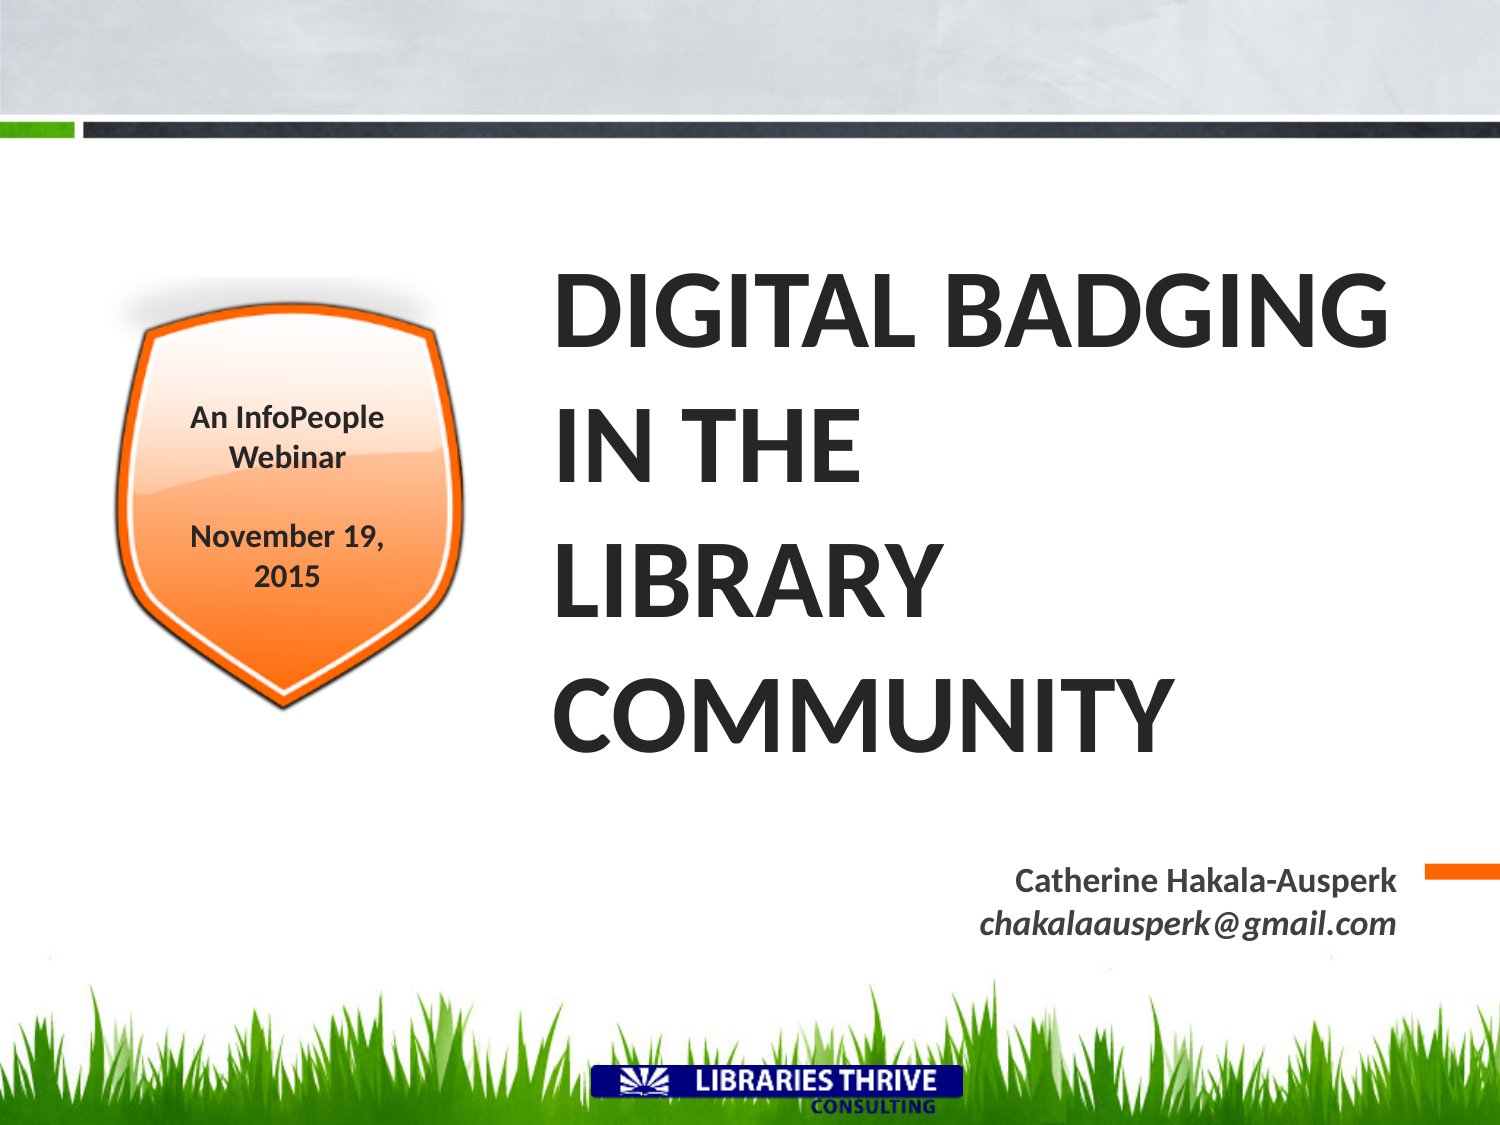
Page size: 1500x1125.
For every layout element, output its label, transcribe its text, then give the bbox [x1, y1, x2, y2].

text_box DIGITAL BADGING IN THE LIBRARY COMMUNITY [537, 227, 1413, 782]
picture [0, 0, 1500, 1125]
list Catherine Hakala-Ausperk chakalaausperk@gmail.com [62, 837, 1413, 950]
